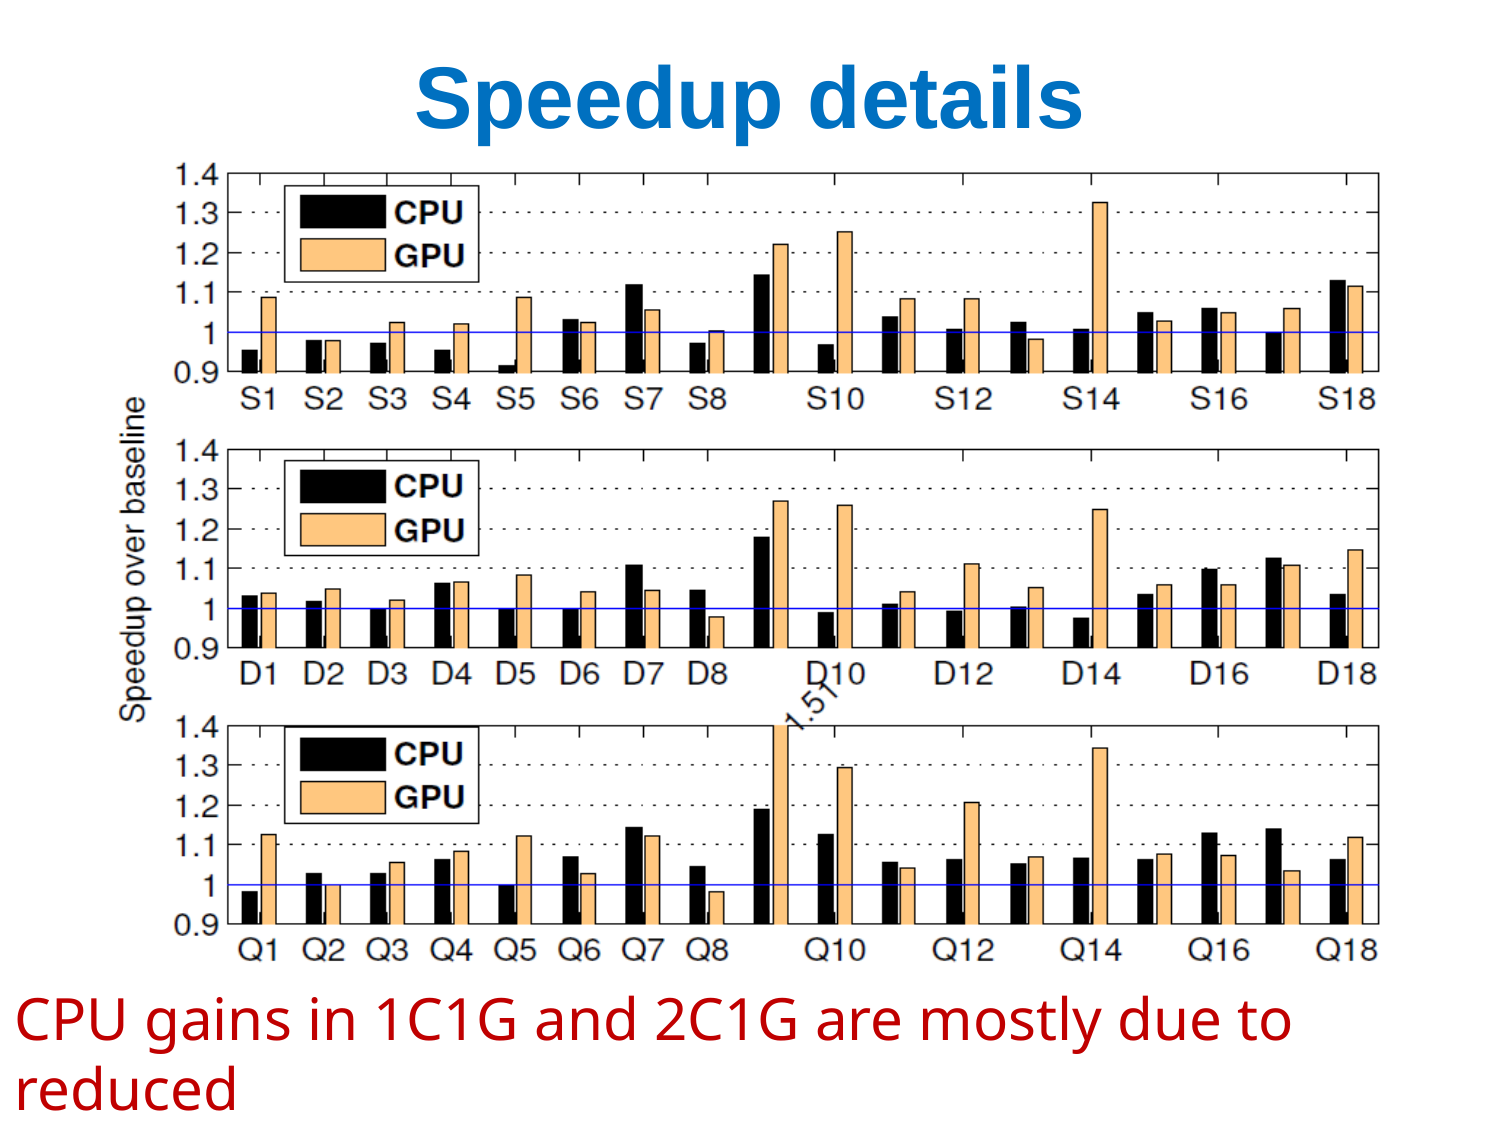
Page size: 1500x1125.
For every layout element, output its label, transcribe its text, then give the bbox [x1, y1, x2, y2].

picture [99, 149, 1401, 976]
text_box CPU gains in 1C1G and 2C1G are mostly due to reduced queuing in DRAM schedulers [0, 975, 1500, 1125]
title Speedup details [0, 0, 1500, 188]
